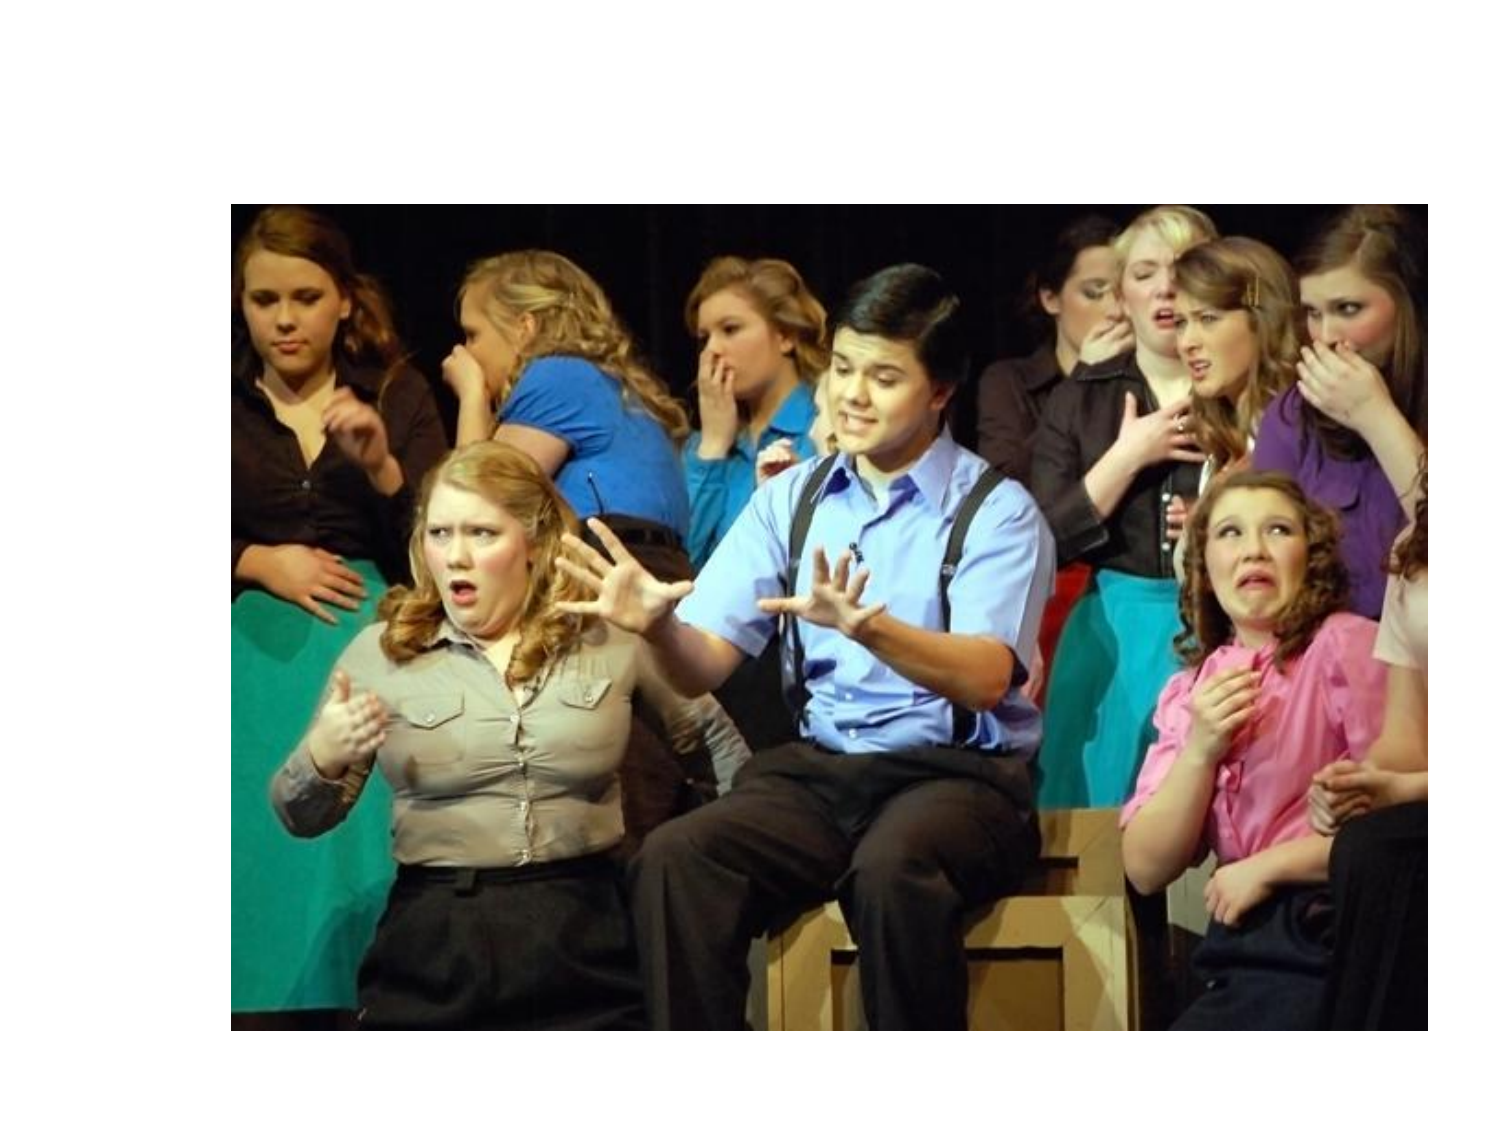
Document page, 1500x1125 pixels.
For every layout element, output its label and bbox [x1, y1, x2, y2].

picture [231, 204, 1428, 1031]
